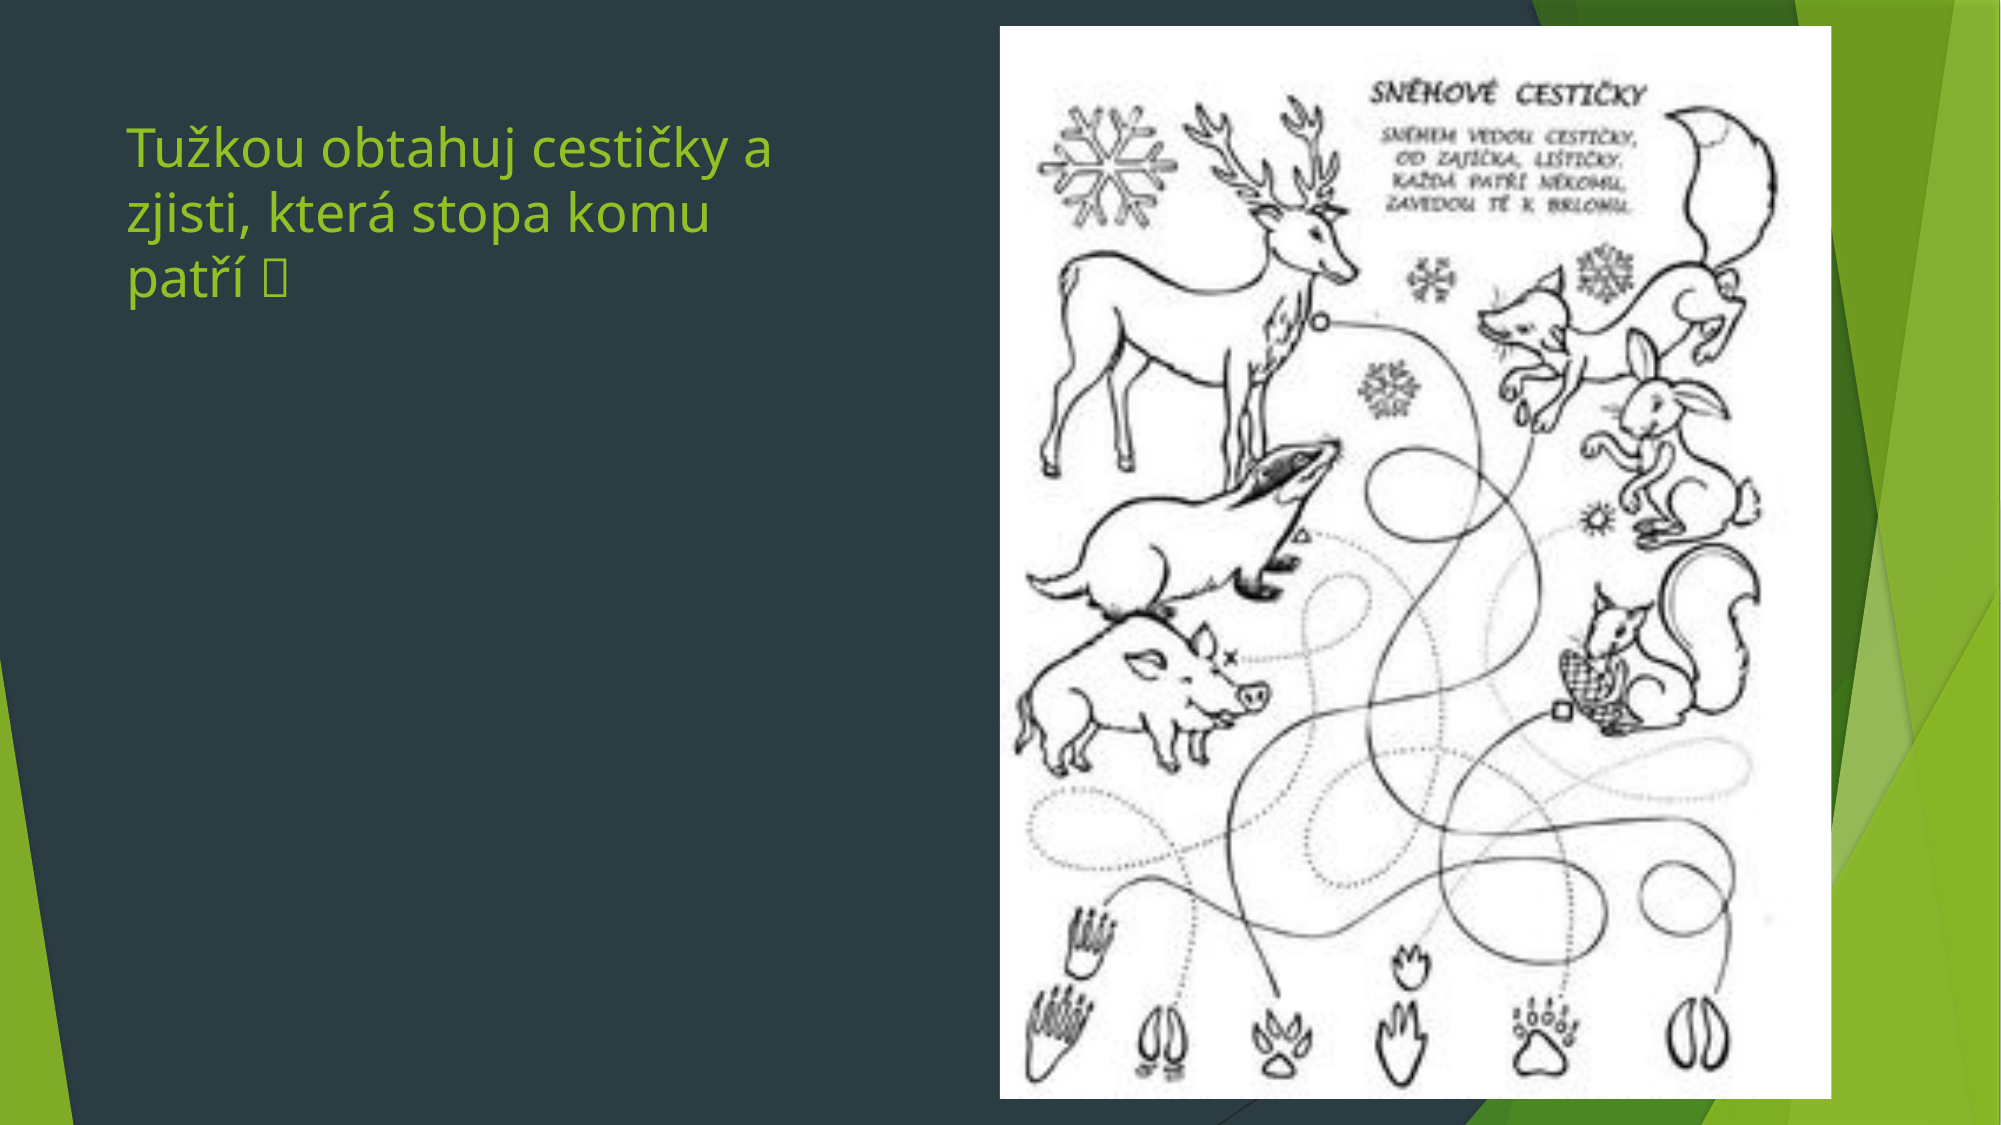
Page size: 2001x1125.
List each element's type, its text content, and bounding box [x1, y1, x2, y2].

title Tužkou obtahuj cestičky a zjisti, která stopa komu patří  [111, 106, 825, 317]
picture [999, 25, 1833, 1100]
